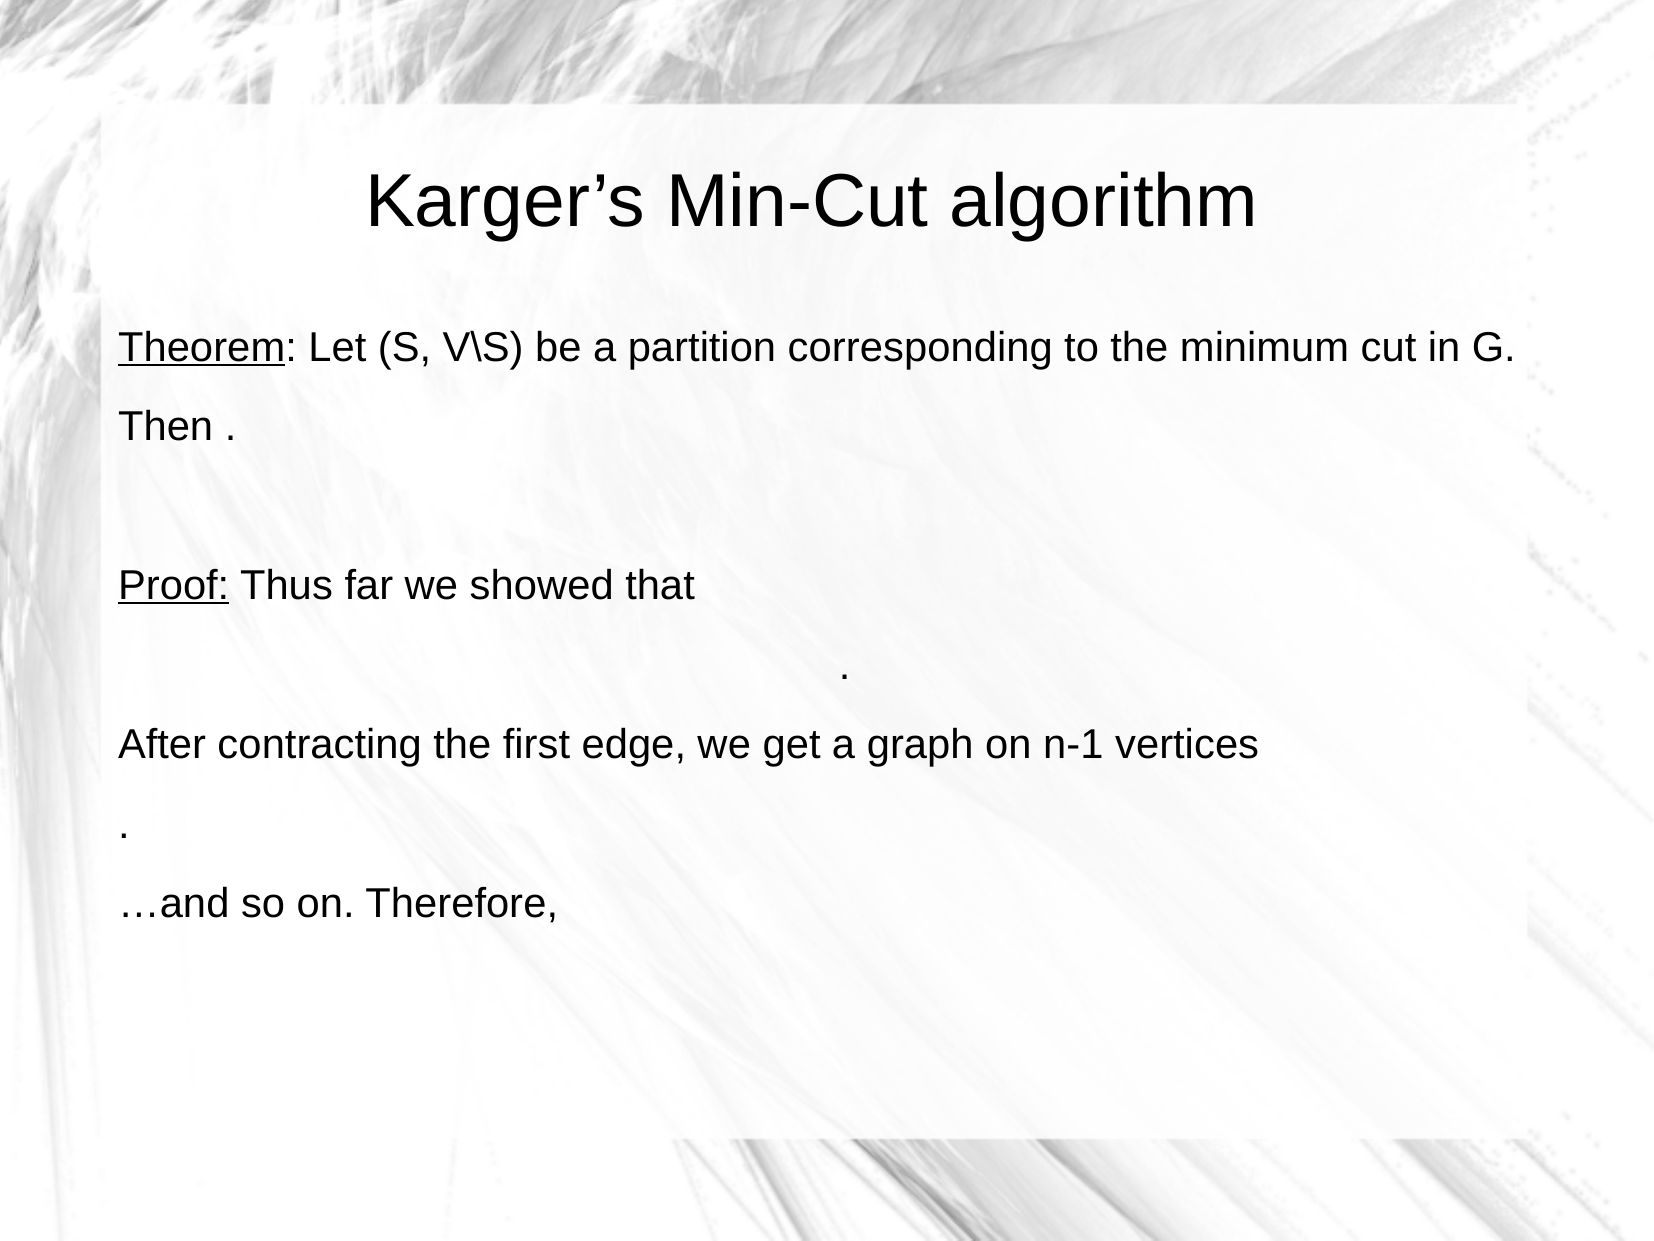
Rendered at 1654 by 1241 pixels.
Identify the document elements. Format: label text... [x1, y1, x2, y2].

picture [0, 0, 1654, 1241]
title Karger’s Min-Cut algorithm [118, 112, 1506, 281]
